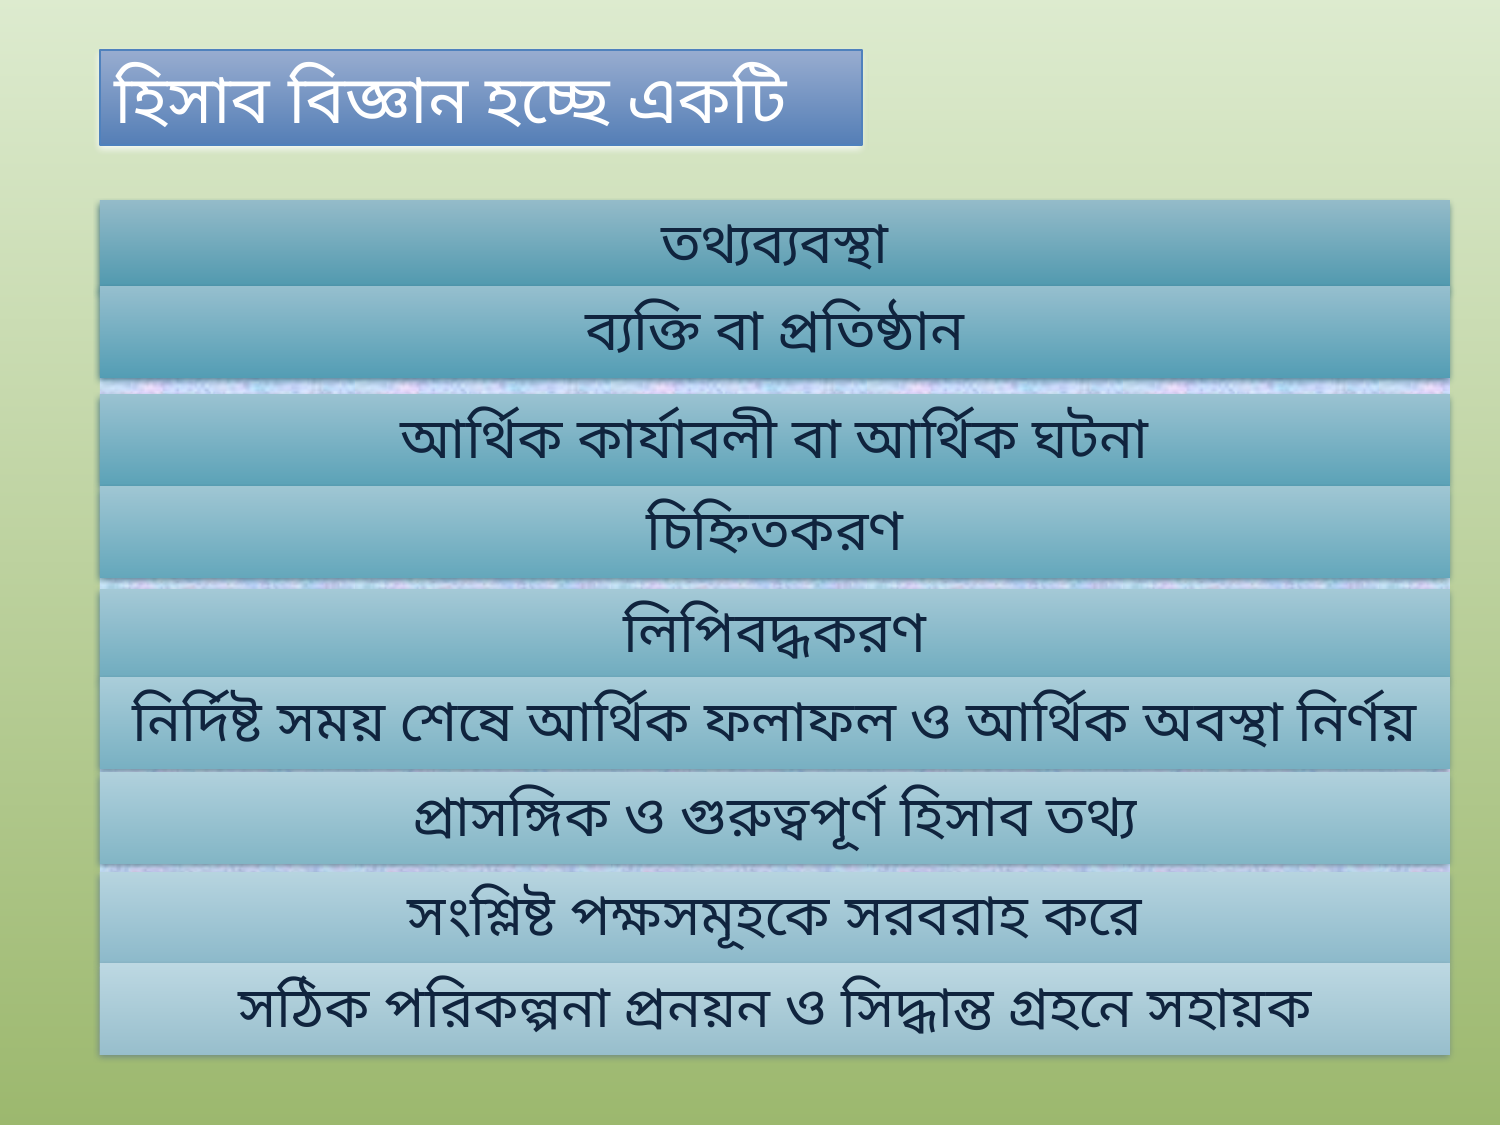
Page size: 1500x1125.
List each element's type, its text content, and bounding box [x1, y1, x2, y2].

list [99, 199, 1451, 1056]
text_box হিসাব বিজ্ঞান হচ্ছে একটি [99, 49, 863, 146]
